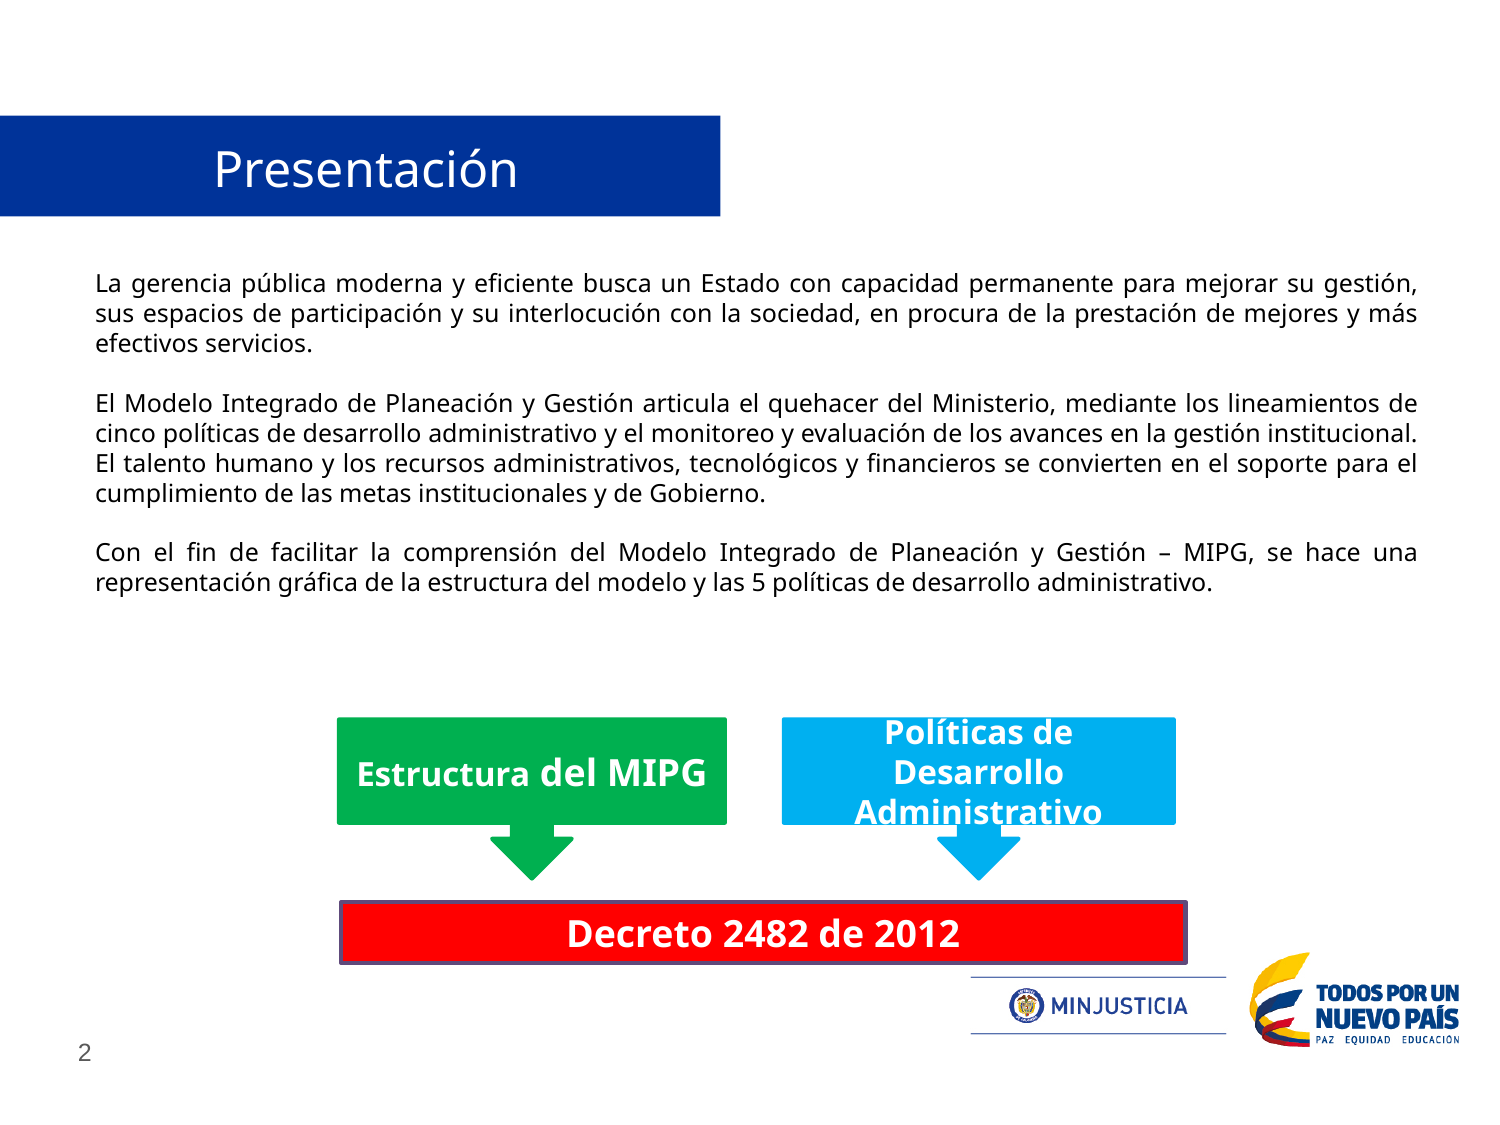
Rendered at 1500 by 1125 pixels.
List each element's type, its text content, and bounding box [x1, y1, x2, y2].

text_box Estructura del MIPG [336, 717, 727, 881]
title Presentación [50, 130, 683, 203]
text_box Políticas de Desarrollo Administrativo [781, 717, 1176, 881]
text_box La gerencia pública moderna y eficiente busca un Estado con capacidad permanente para mejorar su gestión, sus espacios de participación y su interlocución con la sociedad, en procura de la prestación de mejores y más efectivos servicios. El Modelo Integrado de Planeación y Gestión articula el quehacer del Ministerio, mediante los lineamientos de cinco políticas de desarrollo administrativo y el monitoreo y evaluación de los avances en la gestión institucional. El talento humano y los recursos administrativos, tecnológicos y financieros se convierten en el soporte para el cumplimiento de las metas institucionales y de Gobierno. Con el fin de facilitar la comprensión del Modelo Integrado de Planeación y Gestión – MIPG, se hace una representación gráfica de la estructura del modelo y las 5 políticas de desarrollo administrativo. [80, 260, 1435, 605]
picture [970, 952, 1459, 1047]
text_box Decreto 2482 de 2012 [339, 900, 1188, 965]
